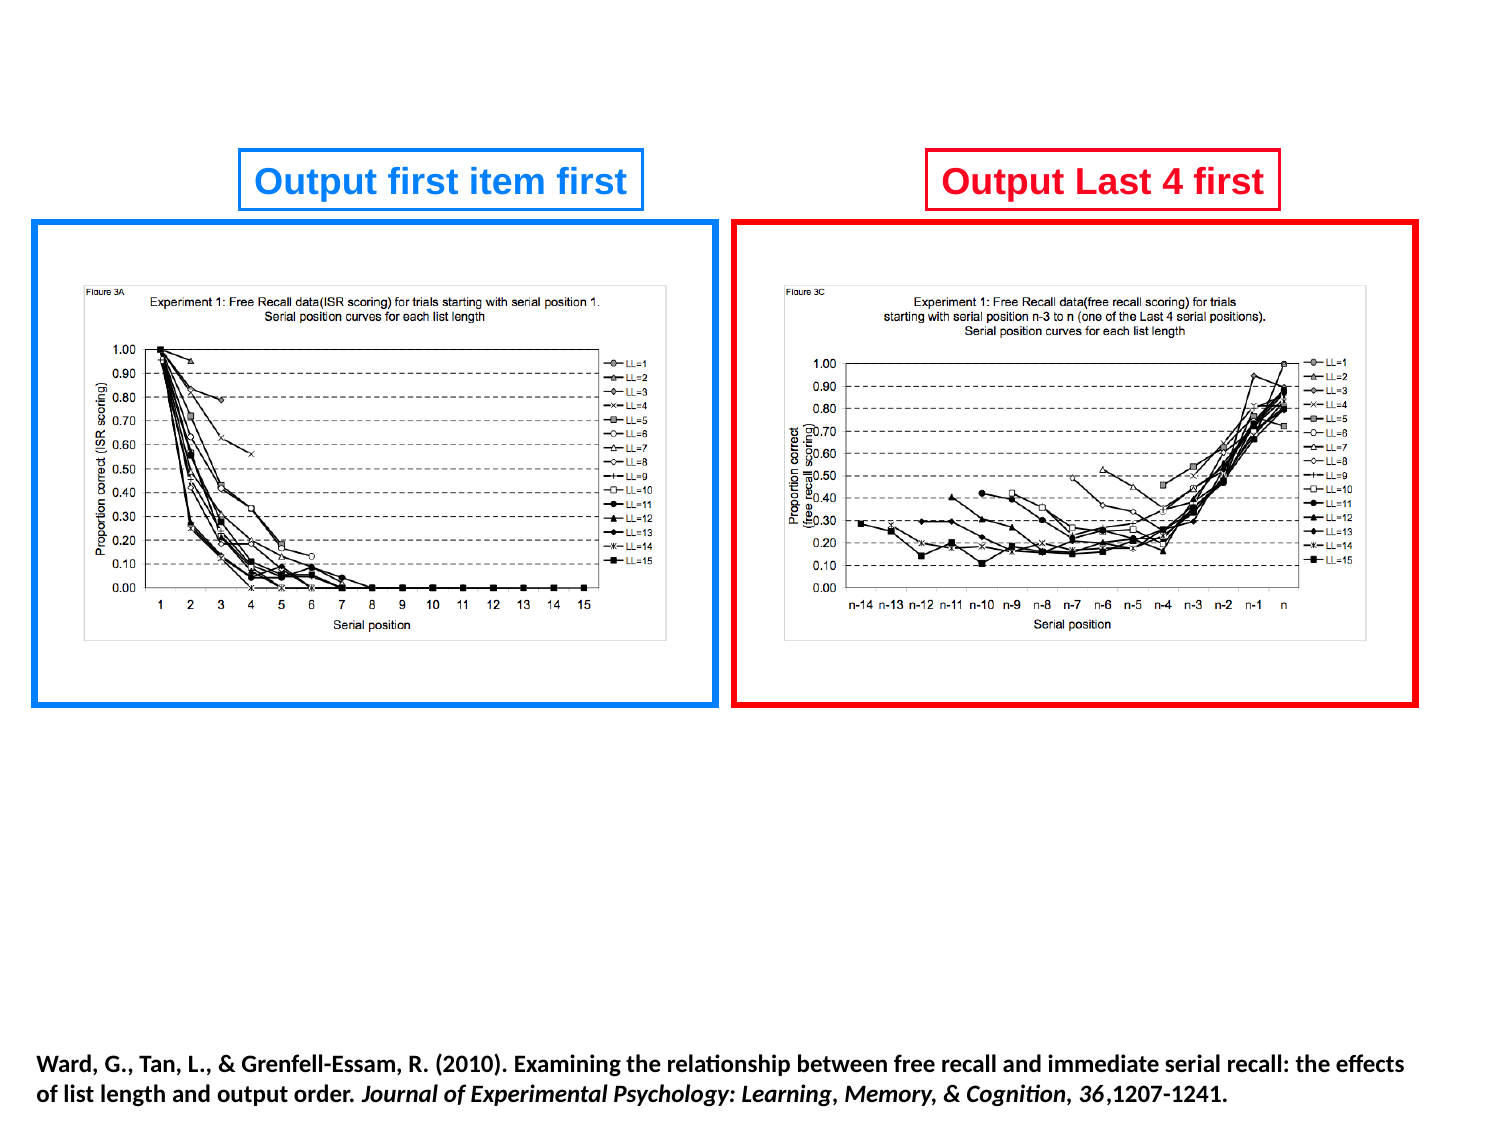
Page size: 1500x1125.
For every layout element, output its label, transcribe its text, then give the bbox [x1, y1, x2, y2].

text_box Output Last 4 first [926, 149, 1280, 210]
text_box Ward, G., Tan, L., & Grenfell-Essam, R. (2010). Examining the relationship between free recall and immediate serial recall: the effects of list length and output order. Journal of Experimental Psychology: Learning, Memory, & Cognition, 36,1207-1241. [21, 1040, 1425, 1115]
picture [737, 224, 1413, 703]
picture [37, 224, 713, 703]
text_box Output first item first [239, 149, 643, 210]
text_box [162, 174, 1363, 291]
